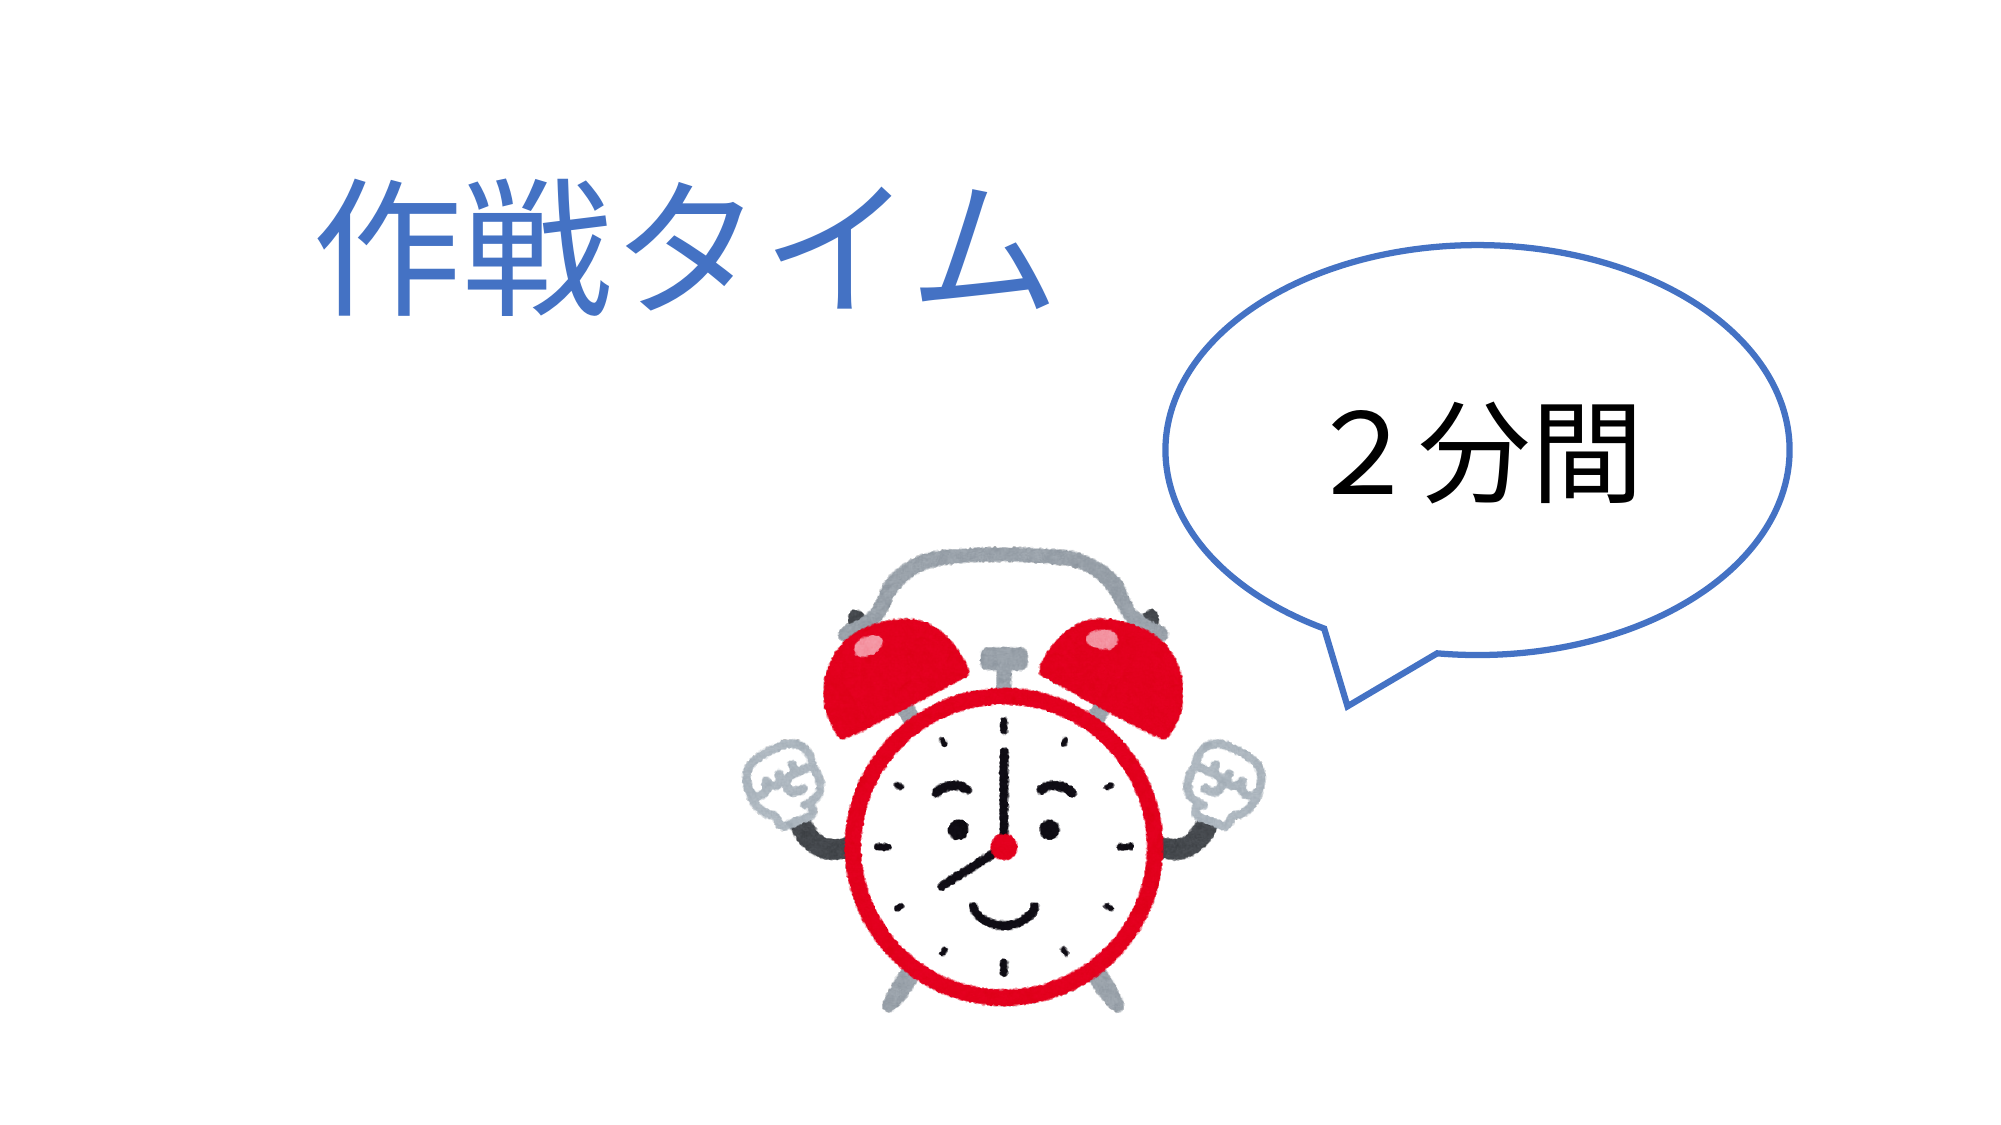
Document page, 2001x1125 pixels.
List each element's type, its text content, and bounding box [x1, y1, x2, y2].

picture [725, 516, 1275, 1065]
text_box [1164, 244, 1791, 708]
text_box ２分間 [1291, 374, 1699, 525]
text_box 作戦タイム [298, 146, 1275, 342]
